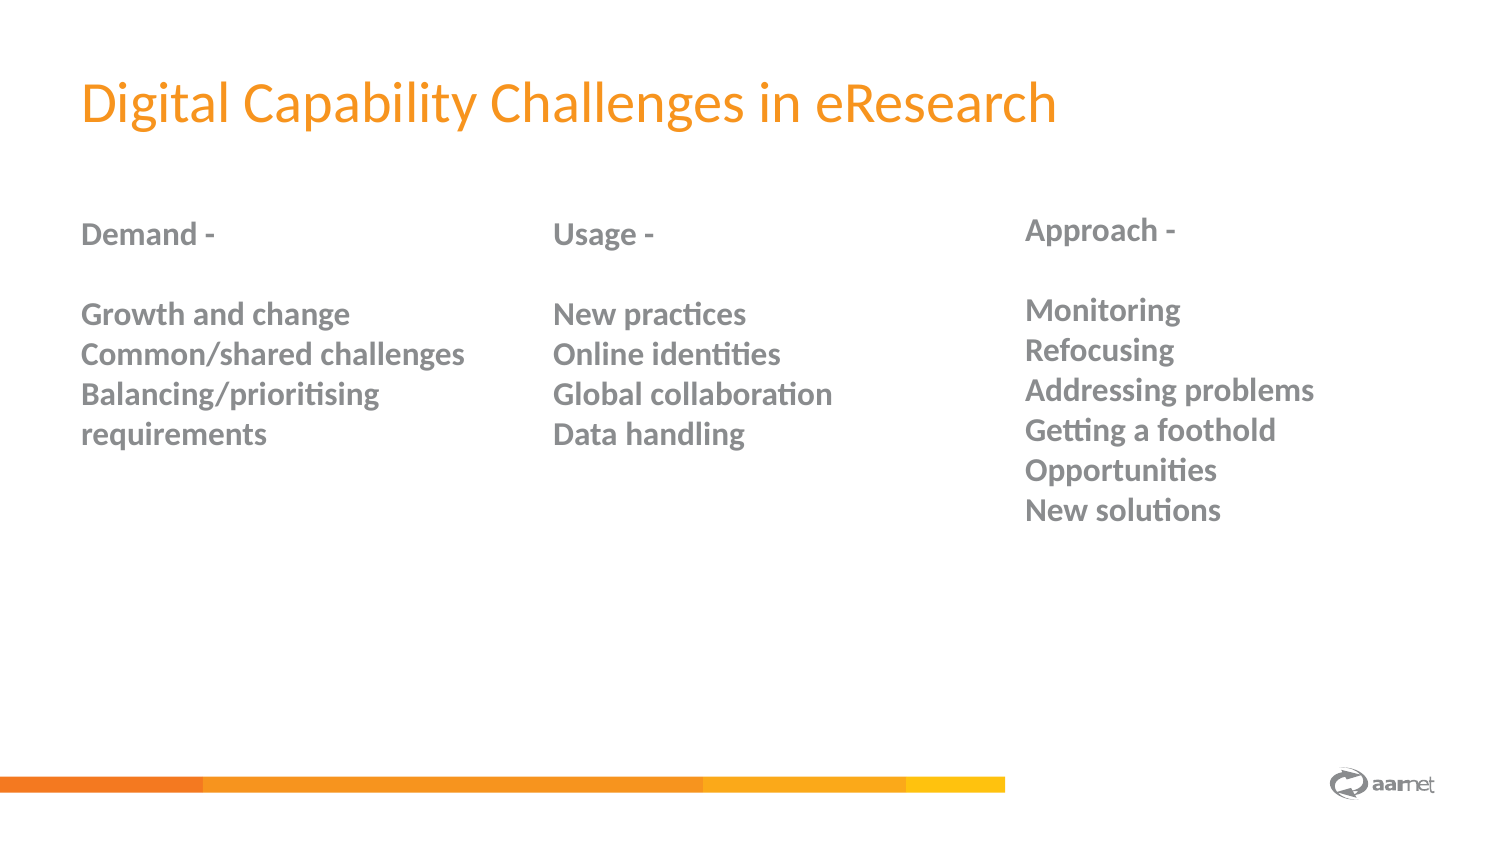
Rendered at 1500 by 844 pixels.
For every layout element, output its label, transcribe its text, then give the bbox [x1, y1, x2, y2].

list Approach - Monitoring Refocusing Addressing problems Getting a foothold Opportunities New solutions [1009, 197, 1436, 706]
list Usage - New practices Online identities Global collaboration Data handling [538, 197, 964, 706]
list Digital Capability Challenges in eResearch [66, 60, 1180, 157]
list Demand - Growth and change Common/shared challenges Balancing/prioritising requirements [66, 197, 492, 706]
